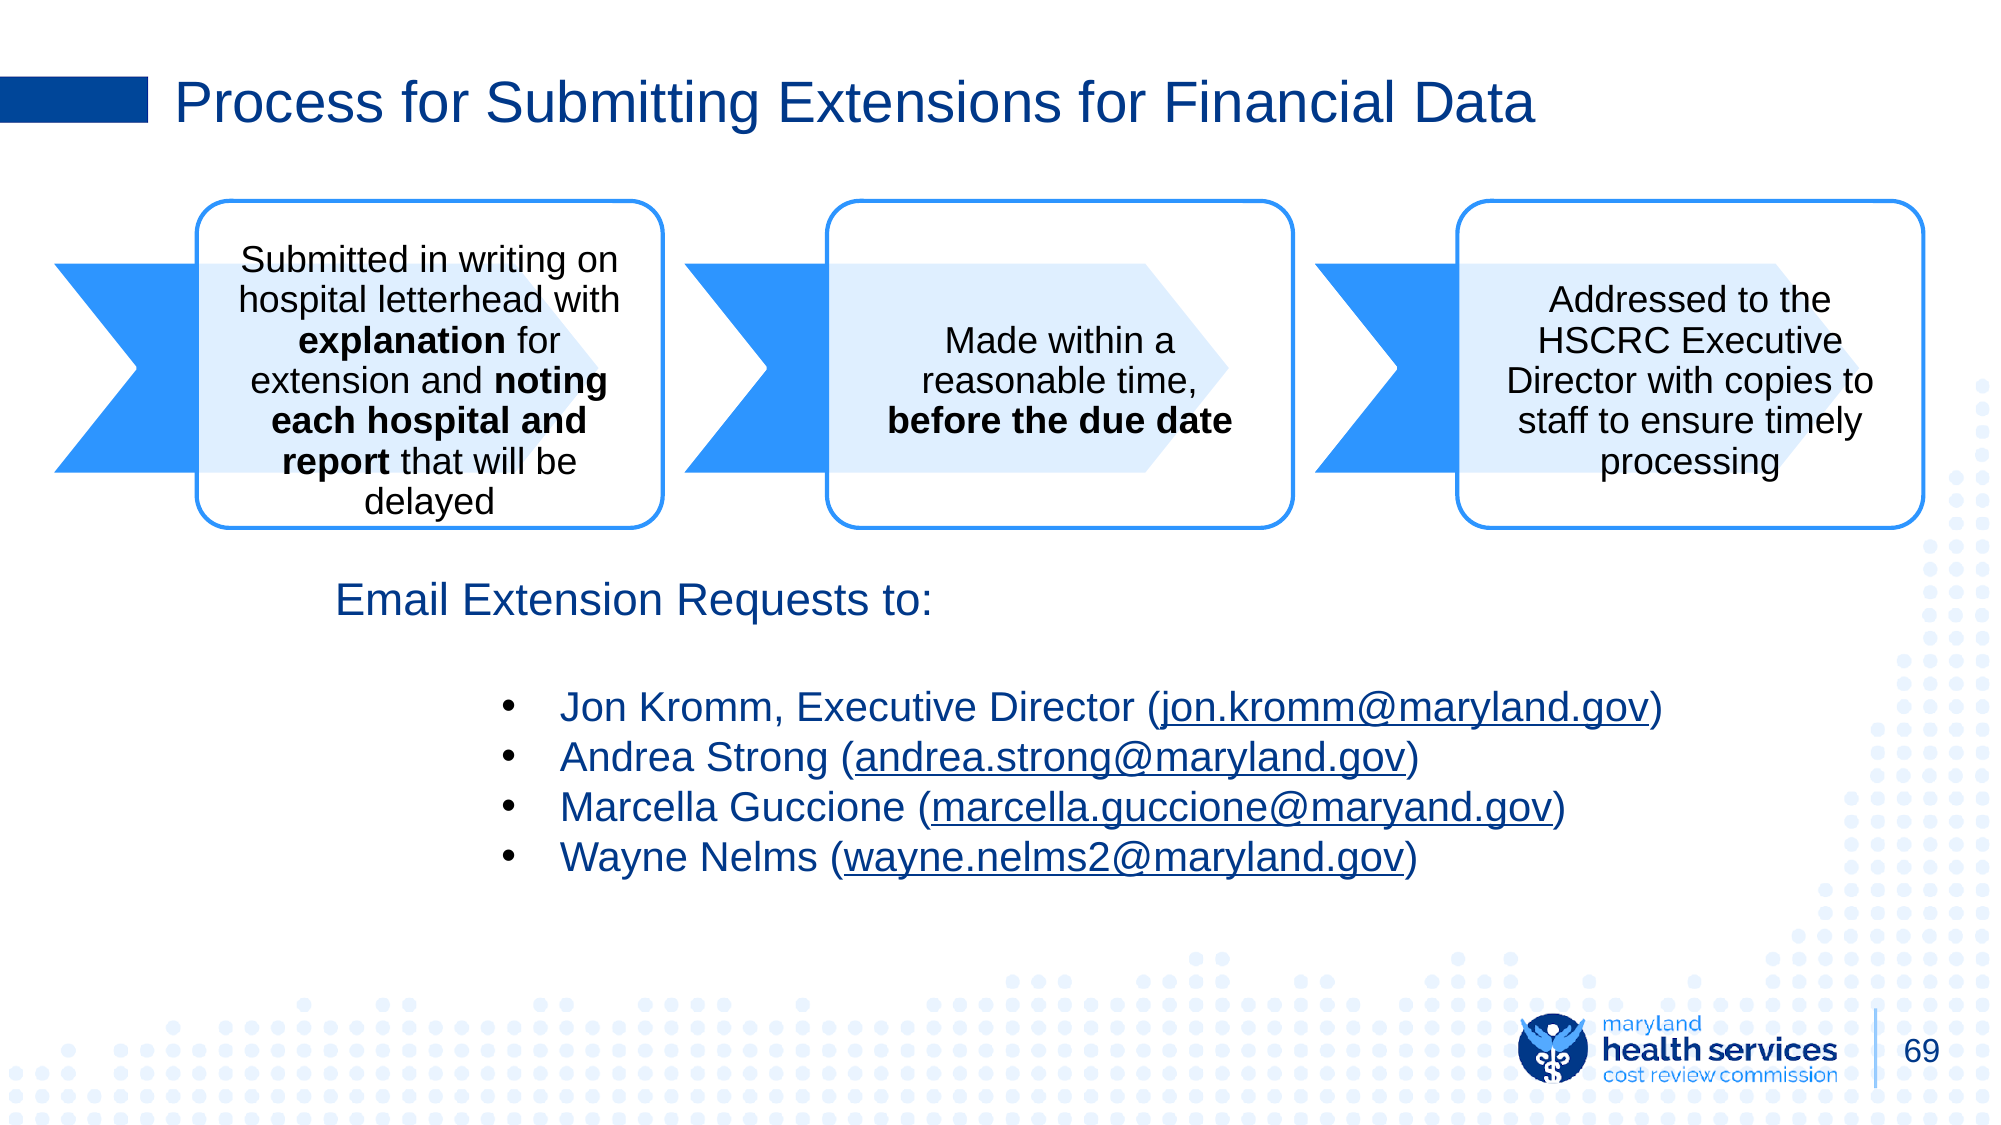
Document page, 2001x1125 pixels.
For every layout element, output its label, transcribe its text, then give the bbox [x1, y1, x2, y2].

title Process for Submitting Extensions for Financial Data [159, 57, 1885, 156]
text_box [49, 200, 1924, 529]
slide_number 69 [1888, 1019, 1984, 1080]
text_box Email Extension Requests to: Jon Kromm, Executive Director (jon.kromm@maryland.gov) Andrea Strong (andrea.strong@maryland.gov) Marcella Guccione (marcella.guccione@maryand.gov) Wayne Nelms (wayne.nelms2@maryland.gov) [319, 562, 1724, 888]
picture [0, 0, 2001, 1125]
